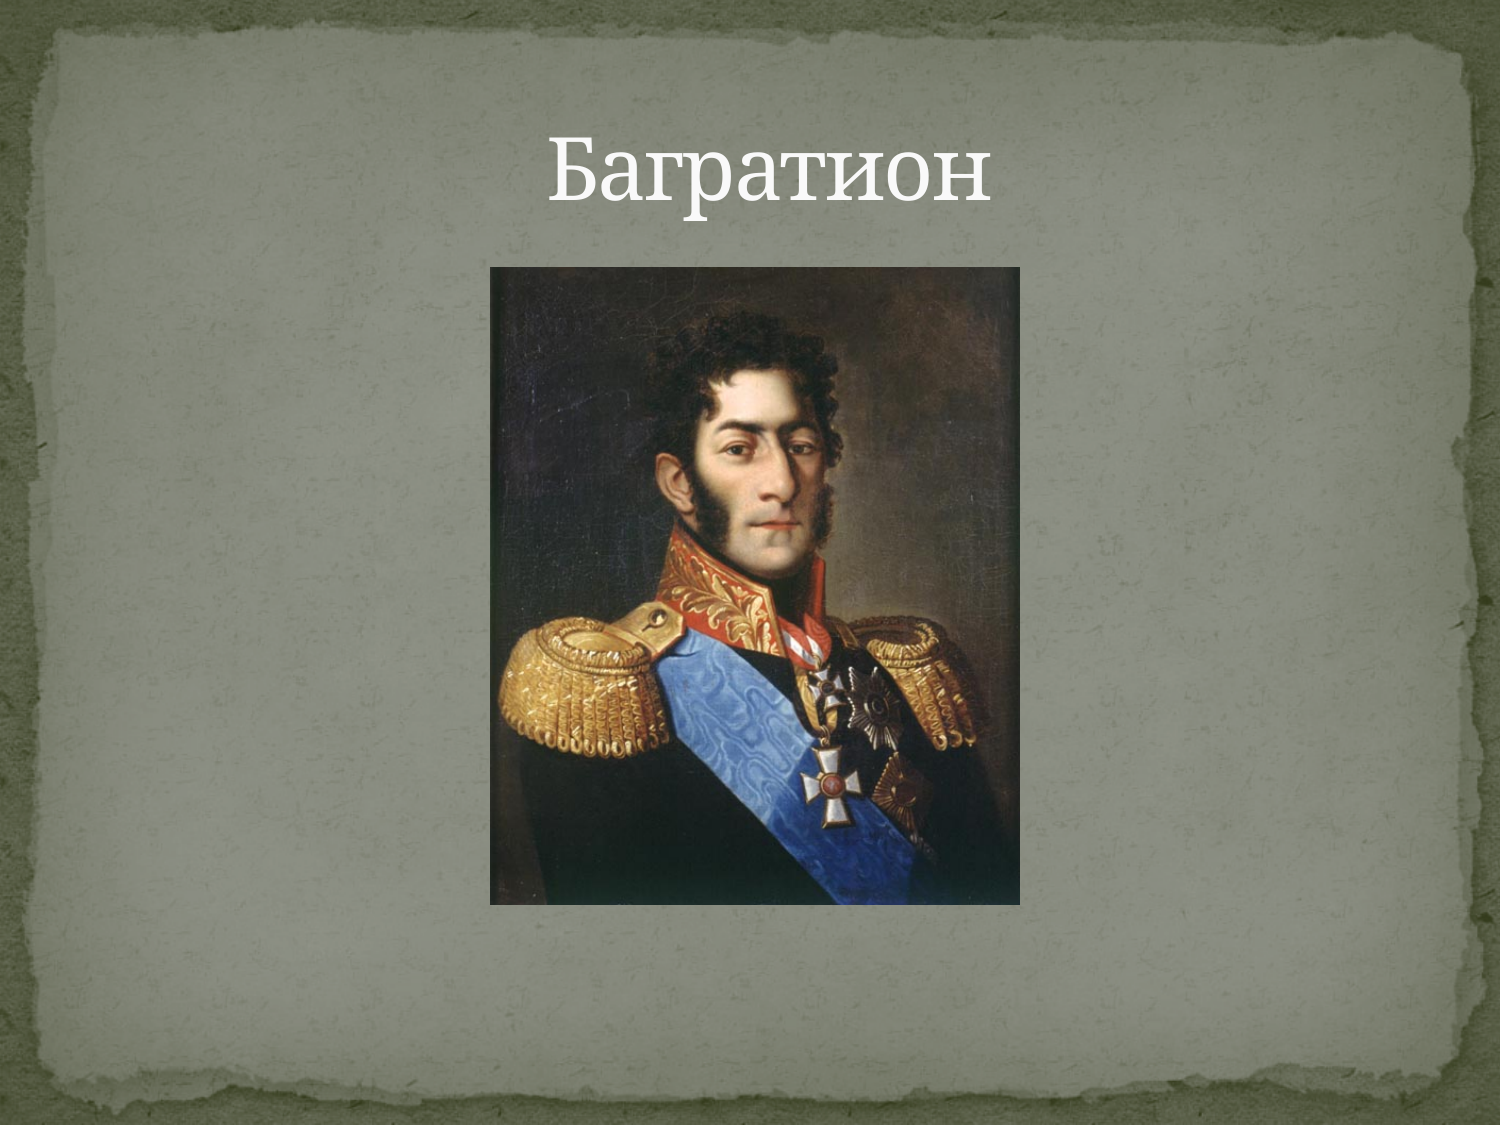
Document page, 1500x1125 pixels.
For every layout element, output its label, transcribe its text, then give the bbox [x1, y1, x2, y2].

picture [490, 267, 1020, 905]
title Багратион [74, 24, 1425, 225]
